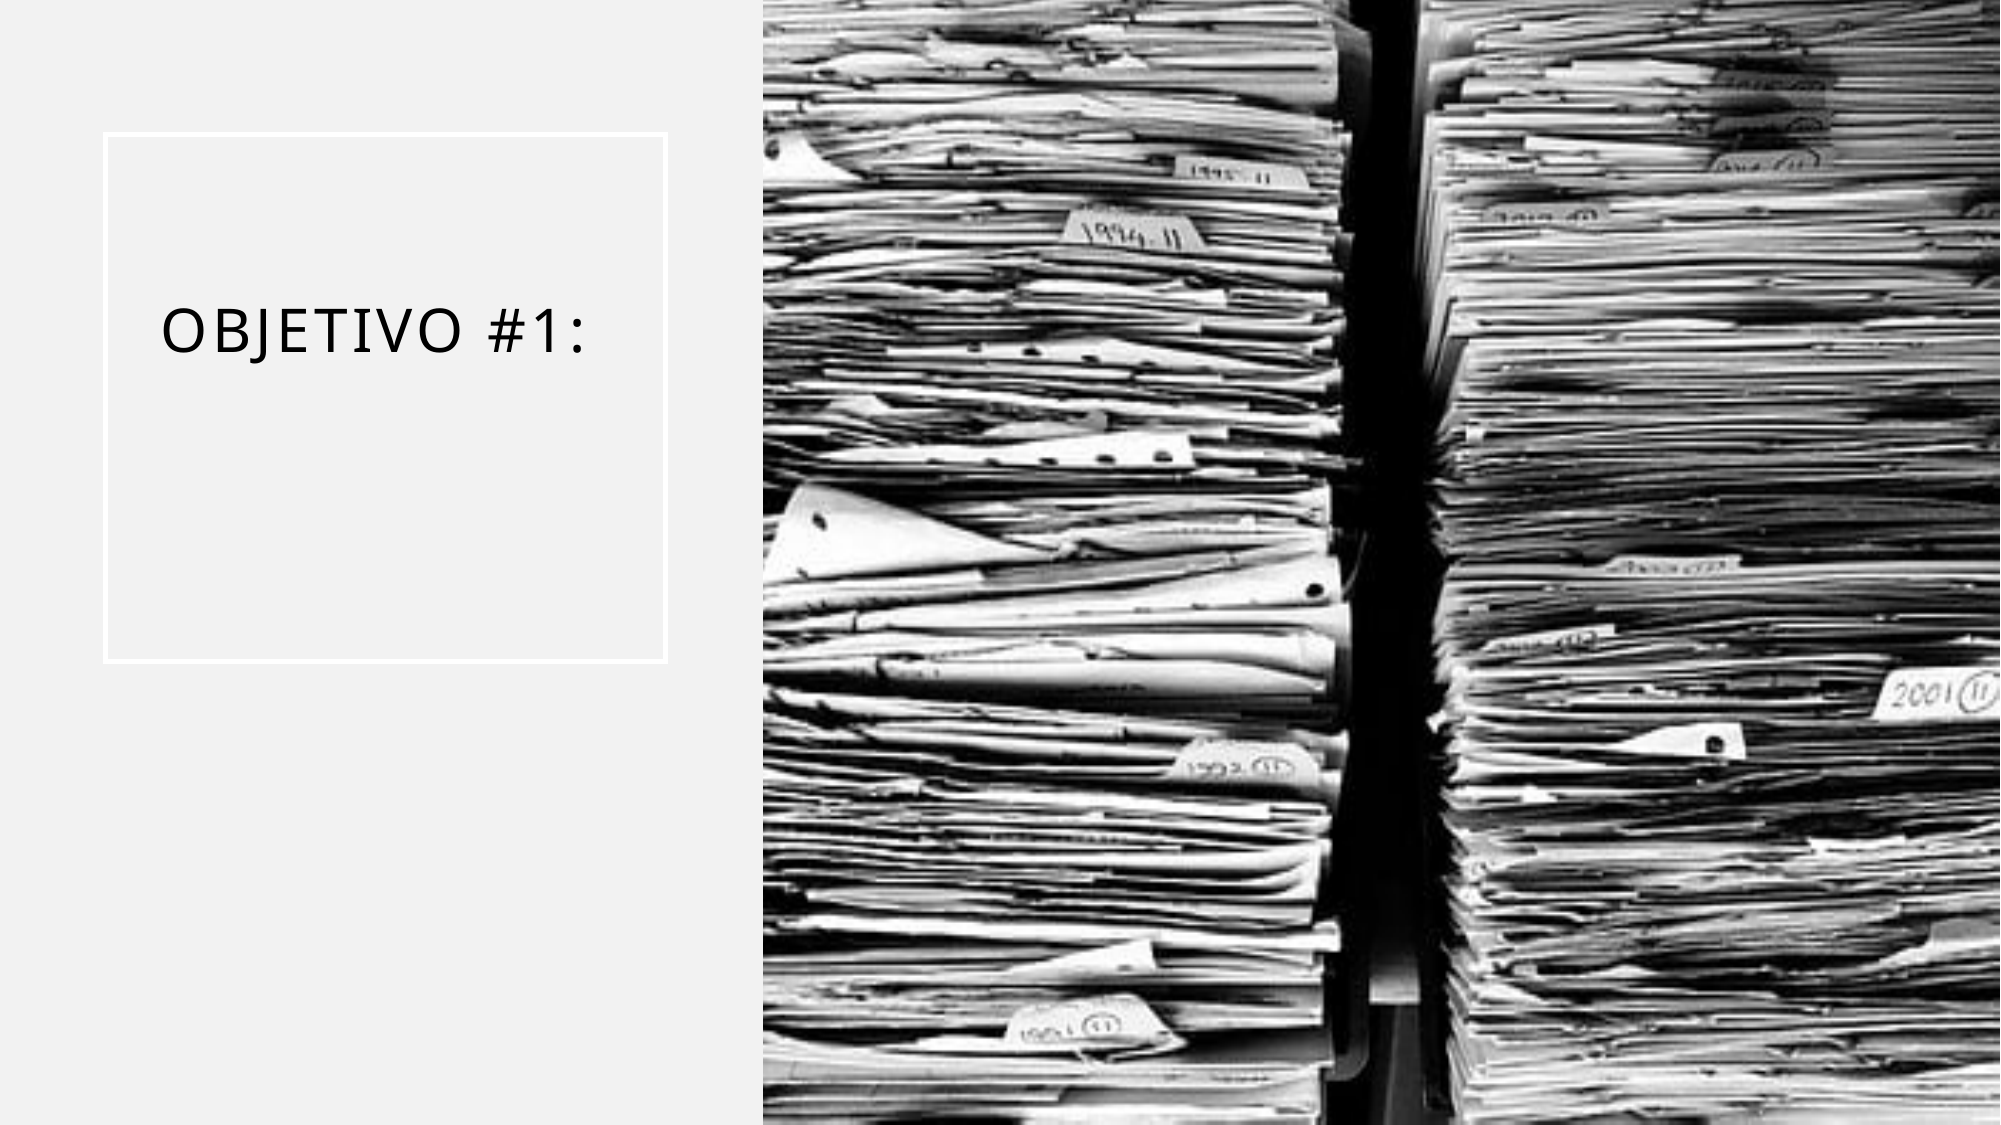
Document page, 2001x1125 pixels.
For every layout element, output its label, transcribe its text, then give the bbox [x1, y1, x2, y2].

picture [763, 0, 2000, 1125]
title Objetivo #1: [103, 132, 668, 664]
